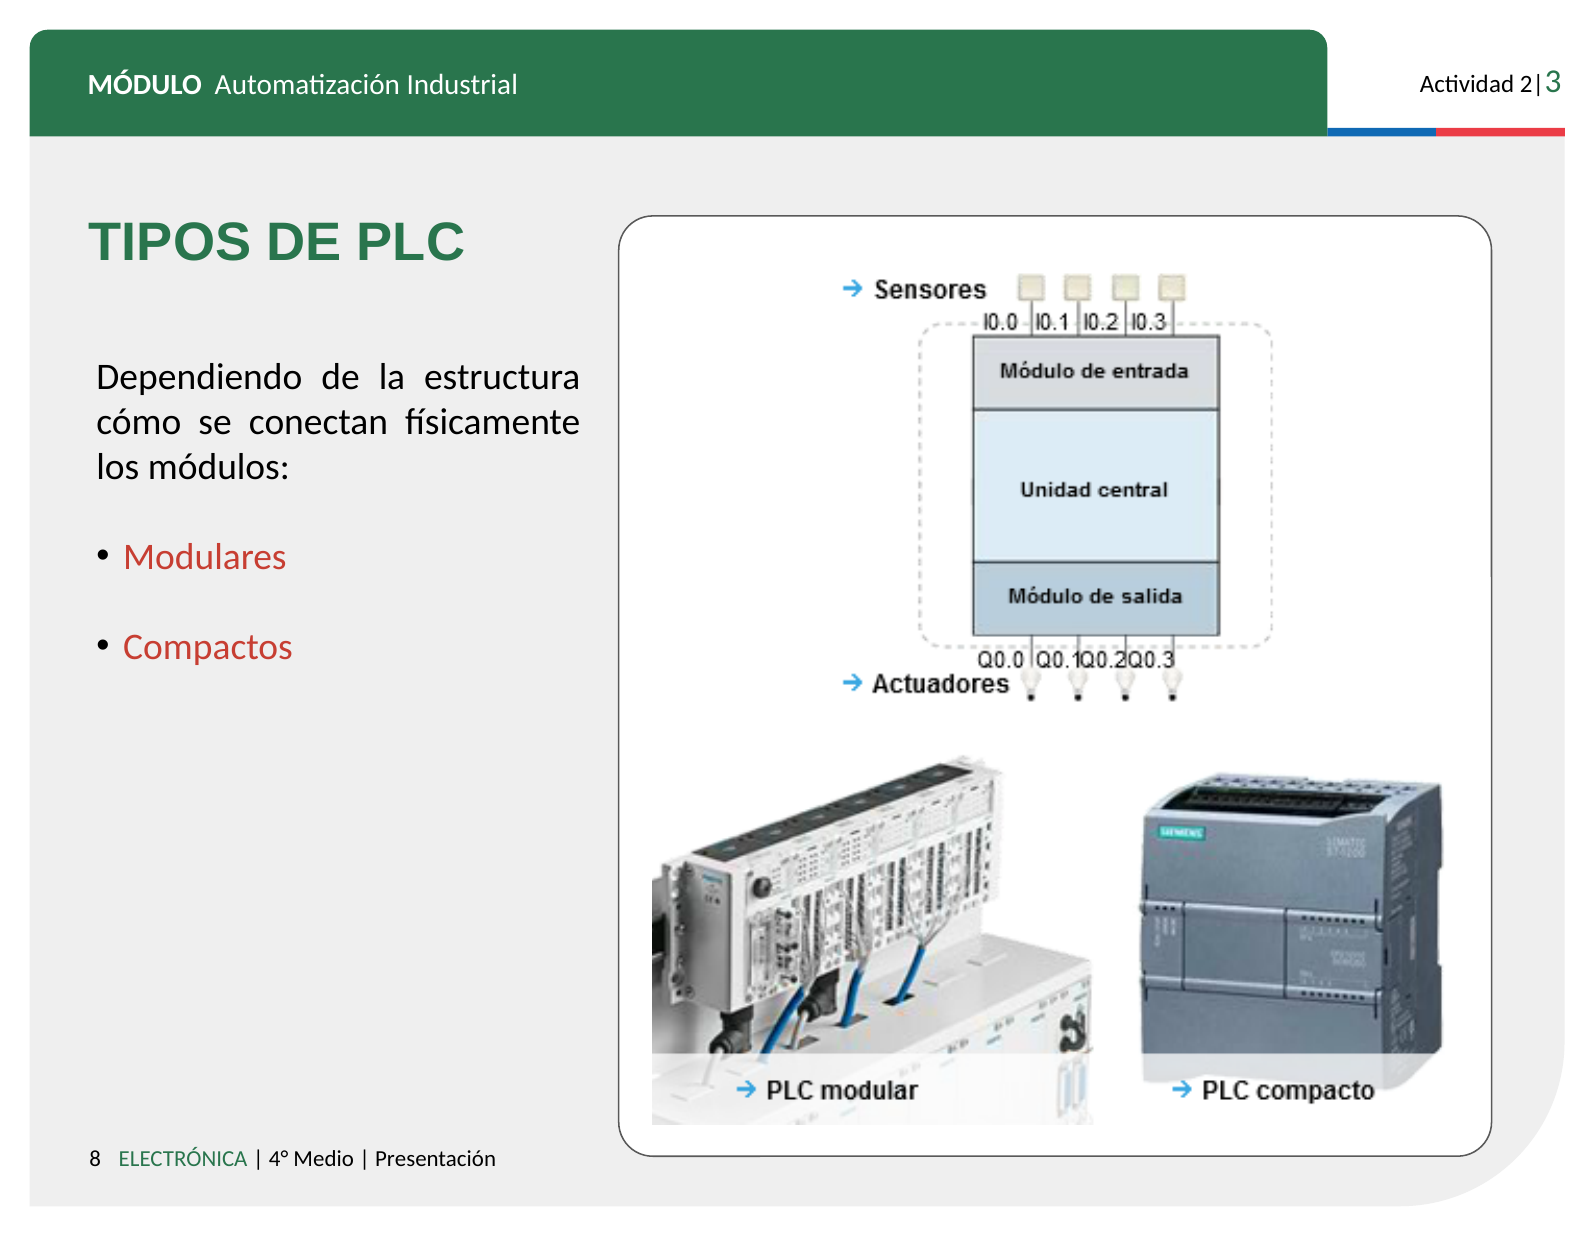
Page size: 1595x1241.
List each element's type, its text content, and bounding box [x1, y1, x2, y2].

text_box [618, 280, 1492, 1157]
text_box TIPOS DE PLC [73, 199, 1555, 280]
picture [651, 247, 1466, 1126]
text_box Dependiendo de la estructura cómo se conectan físicamente los módulos: Modulares Compactos [81, 345, 596, 675]
